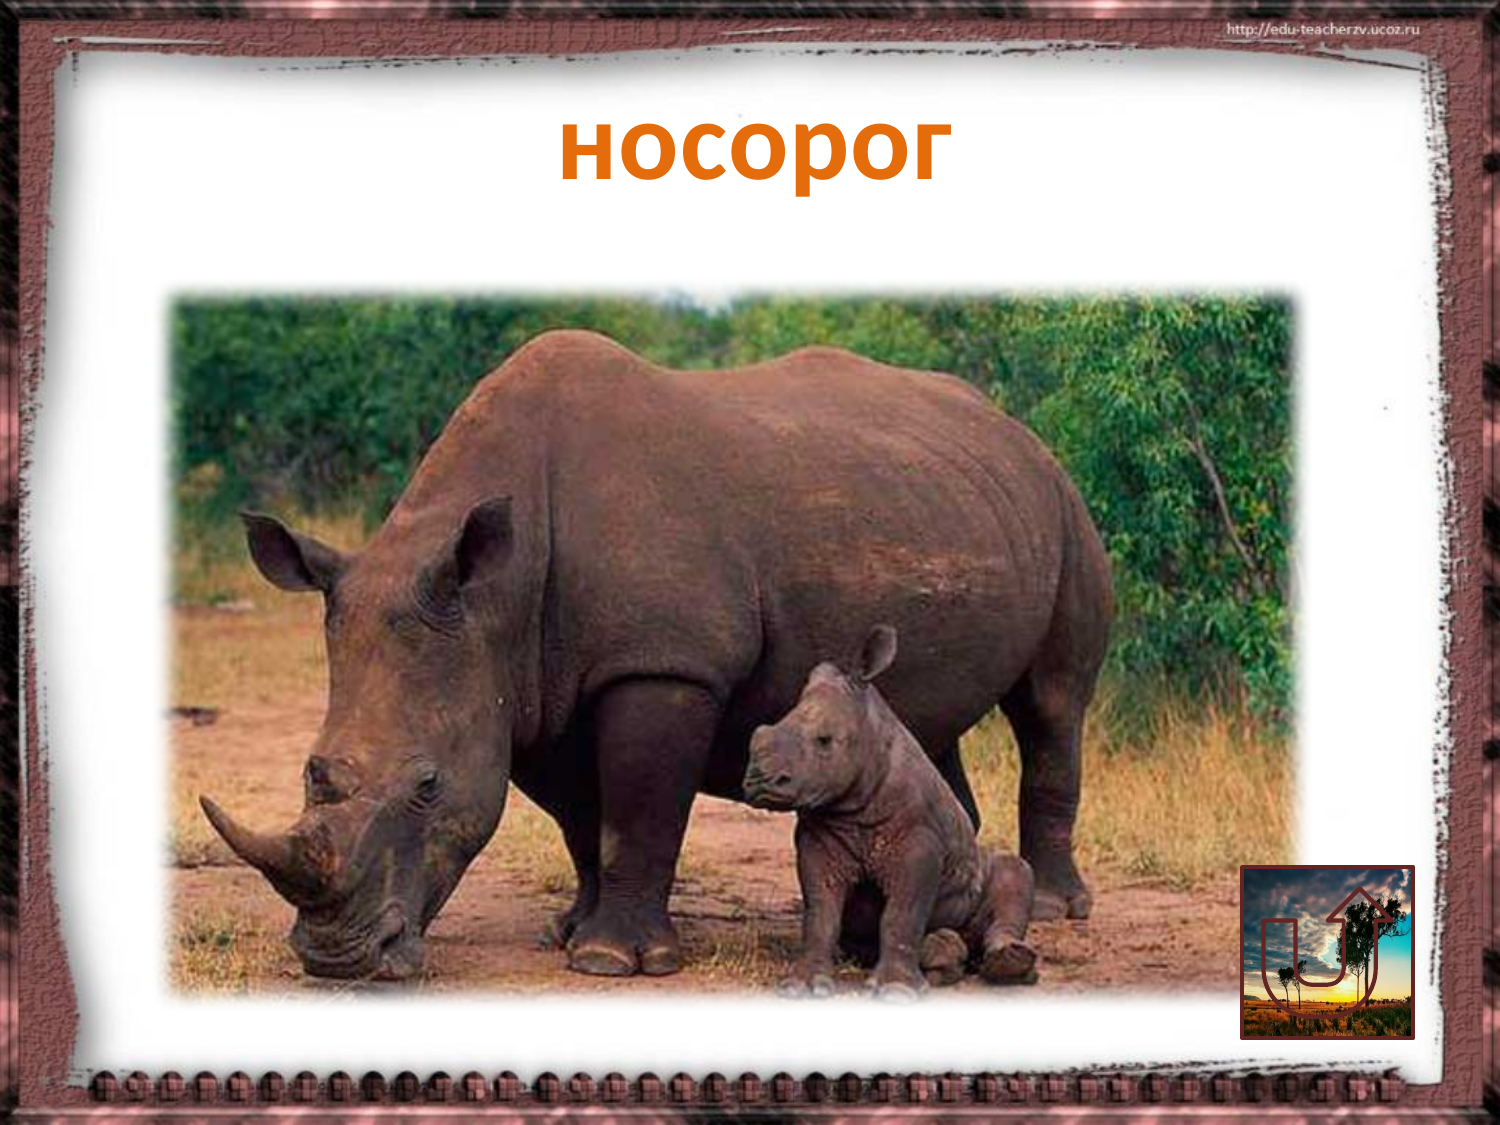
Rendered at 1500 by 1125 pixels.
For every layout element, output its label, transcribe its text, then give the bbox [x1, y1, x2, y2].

text_box [1240, 865, 1415, 1040]
text_box носорог [541, 59, 995, 210]
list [152, 278, 1313, 1012]
picture [0, 0, 1500, 1125]
